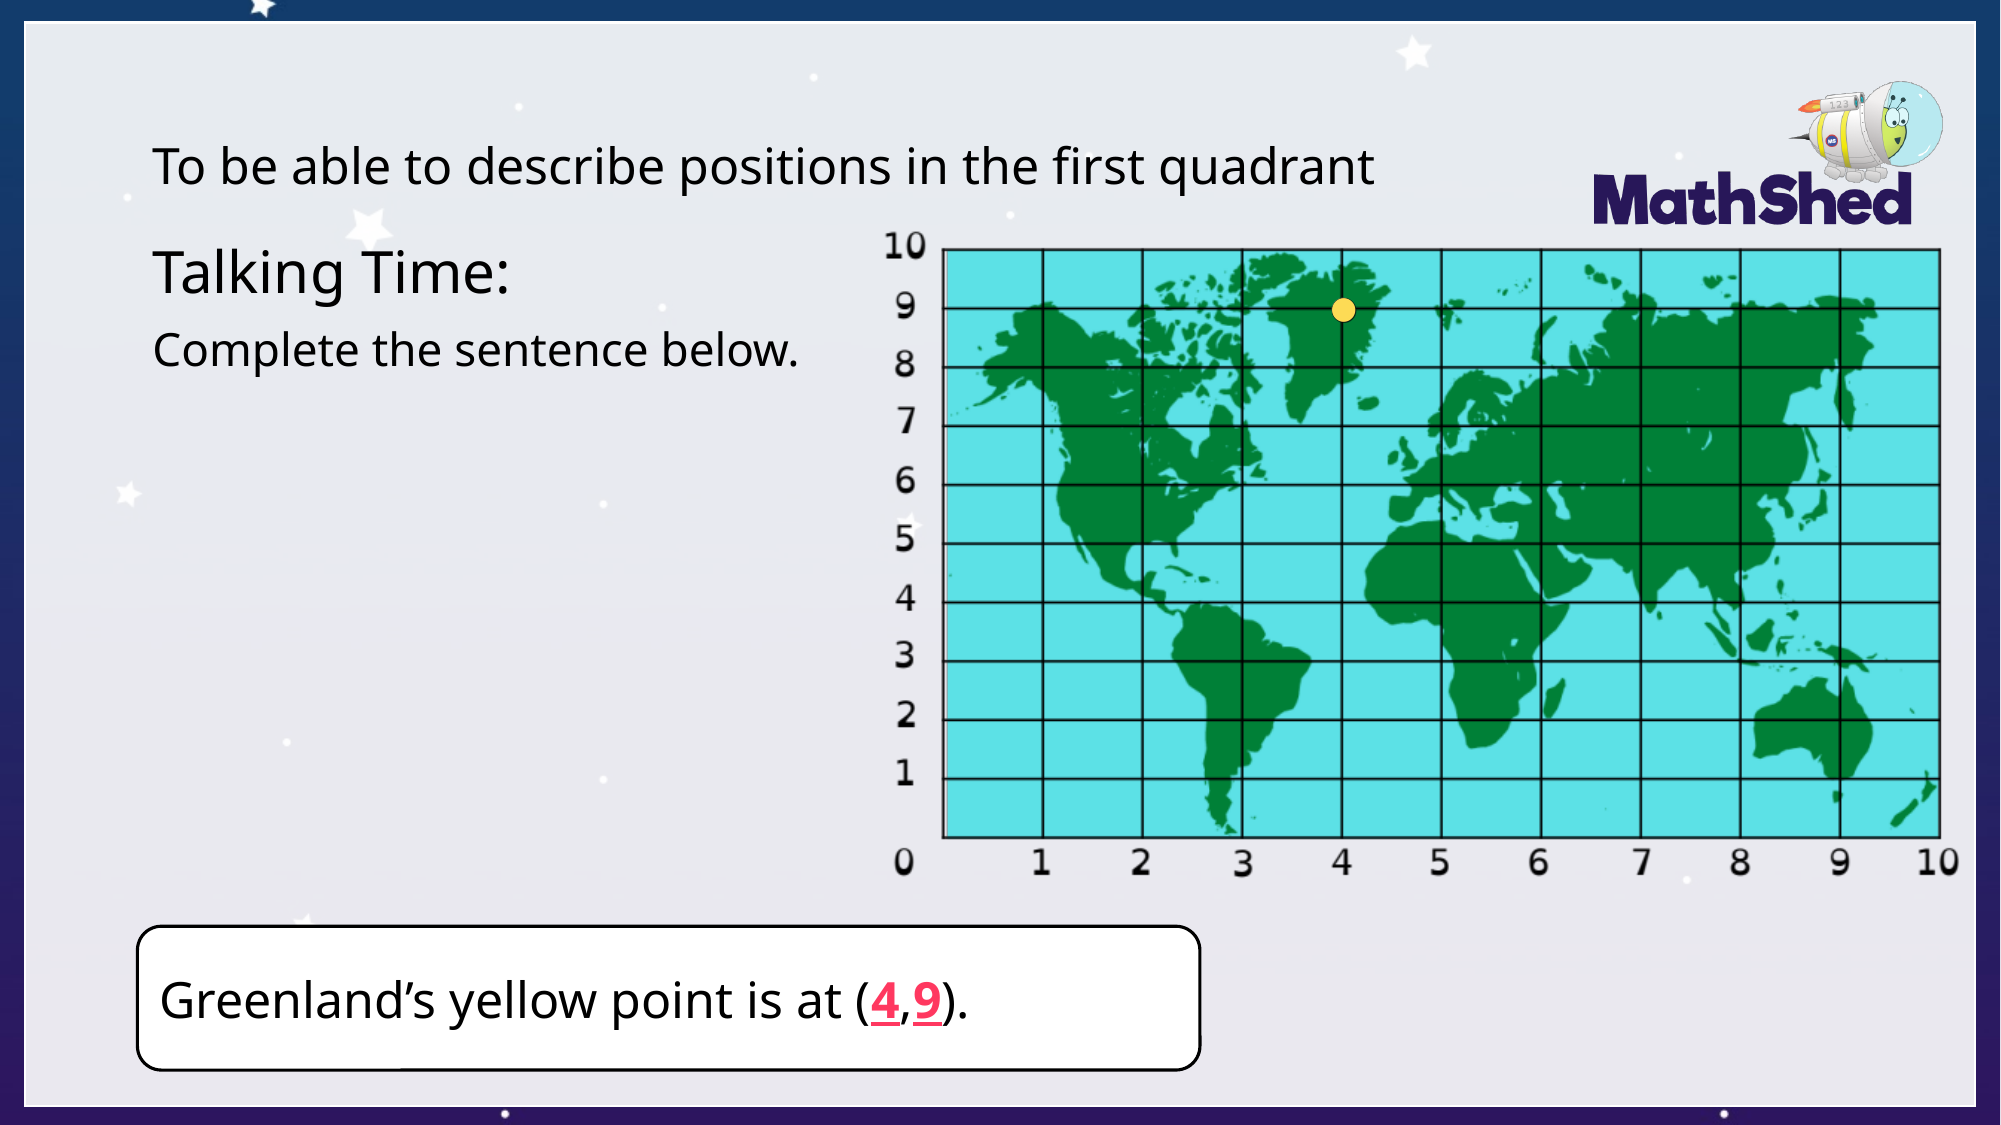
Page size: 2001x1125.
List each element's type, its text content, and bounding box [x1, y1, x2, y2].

title To be able to describe positions in the first quadrant [137, 59, 1578, 235]
list Talking Time: Complete the sentence below. [137, 235, 1945, 950]
text_box Greenland’s yellow point is at (4,9). [136, 925, 1201, 1072]
picture [0, 0, 2001, 1125]
